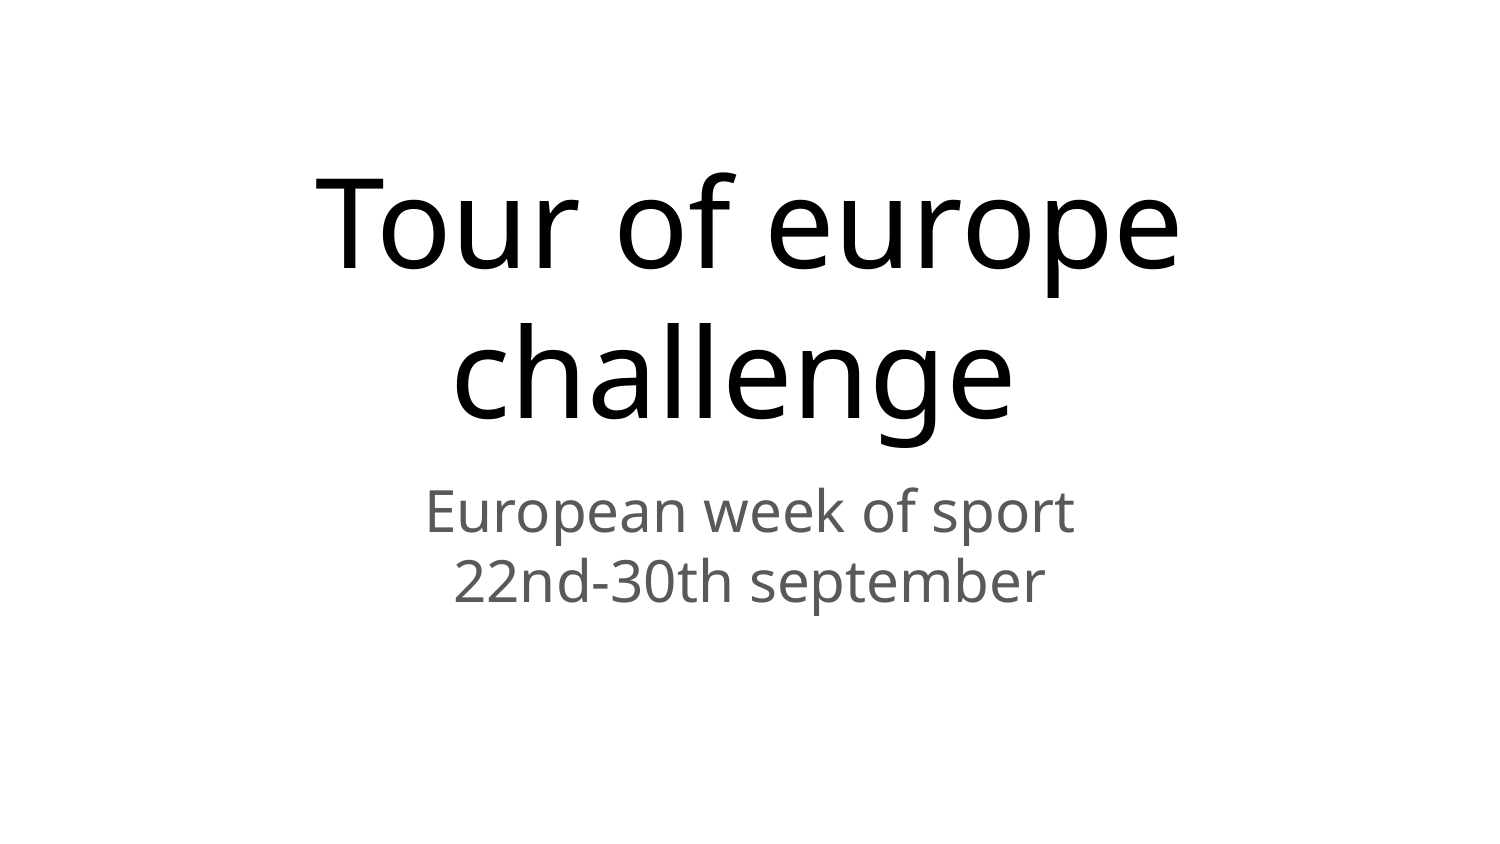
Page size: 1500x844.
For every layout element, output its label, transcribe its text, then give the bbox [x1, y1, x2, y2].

subtitle European week of sport 22nd-30th september [51, 458, 1449, 764]
title Tour of europe challenge [51, 122, 1449, 458]
